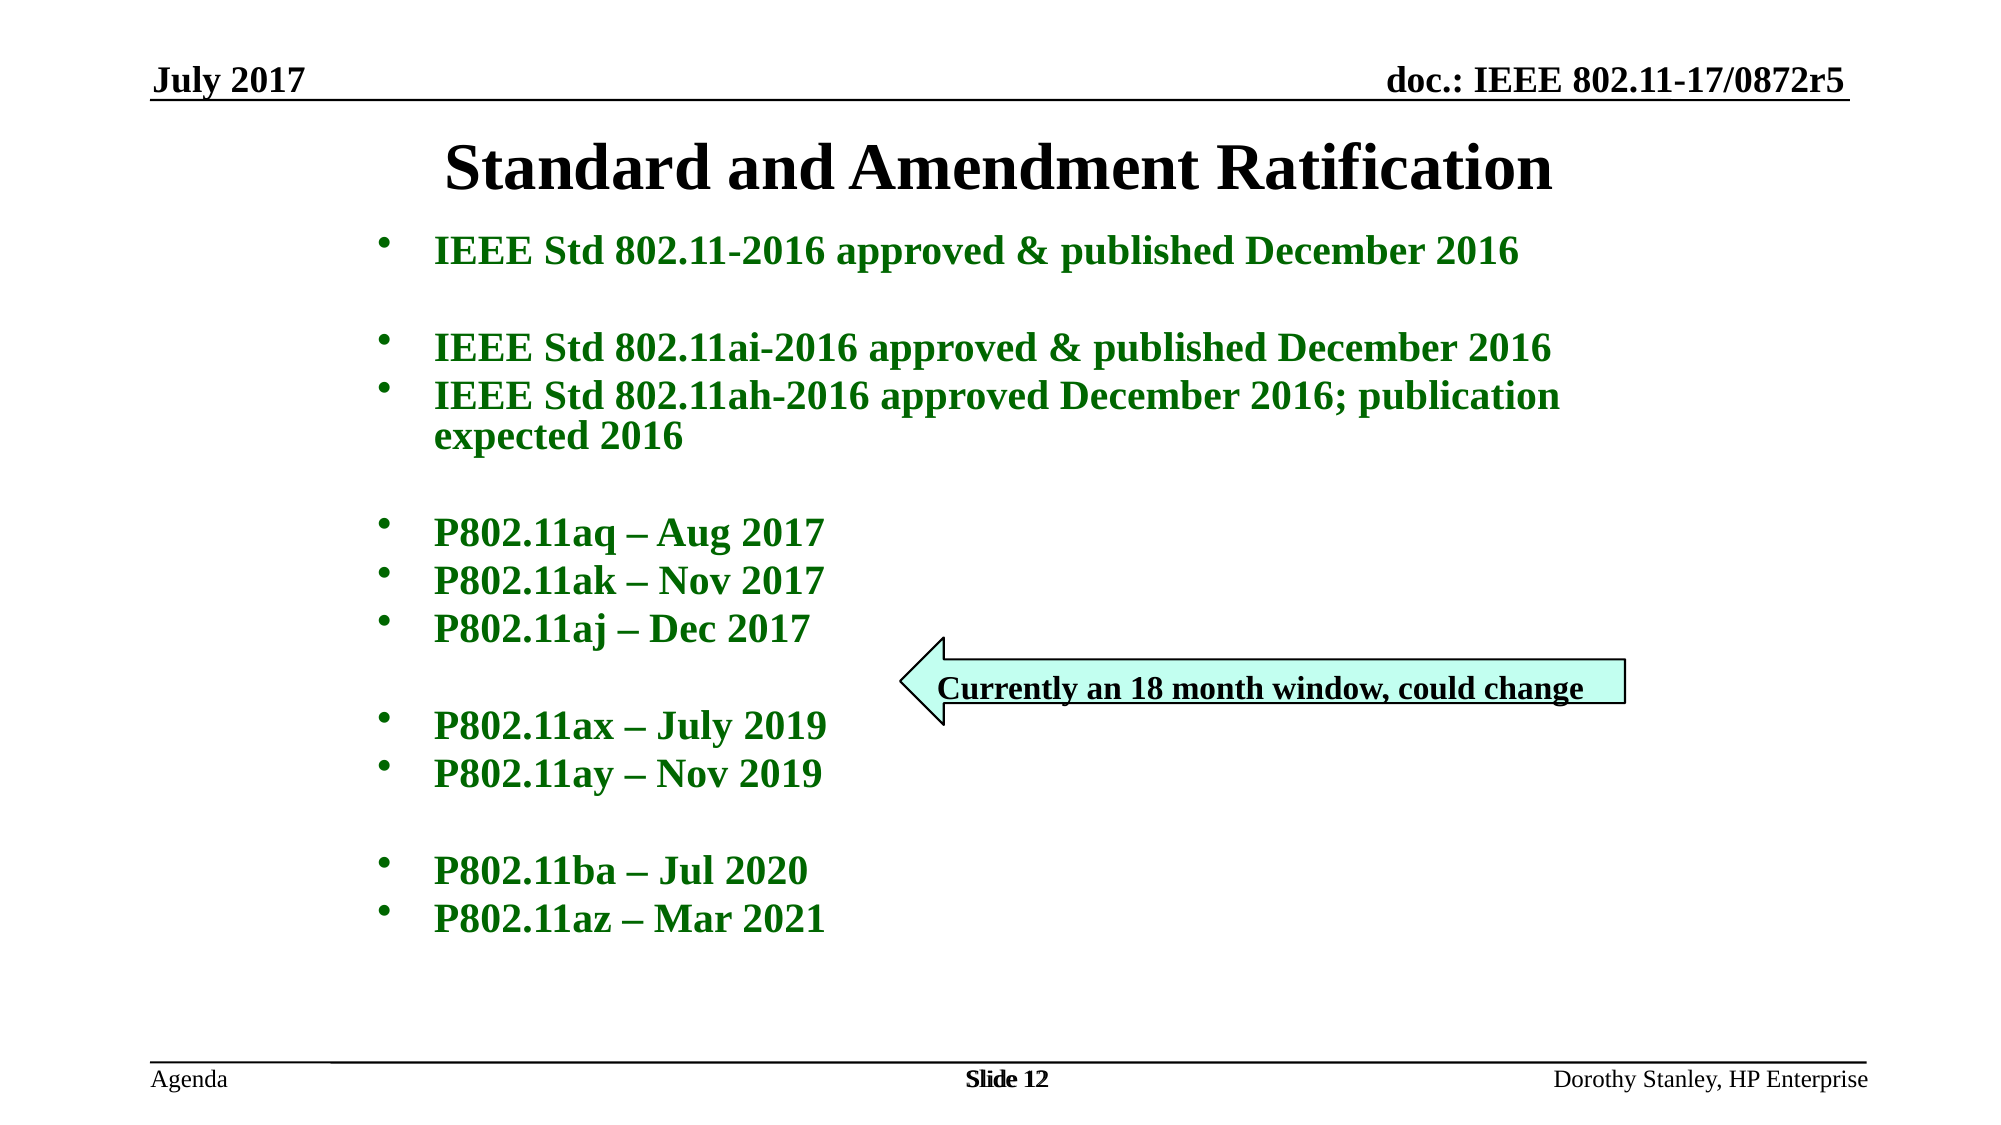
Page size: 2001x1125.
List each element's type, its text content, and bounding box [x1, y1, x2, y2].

title Standard and Amendment Ratification [362, 75, 1638, 224]
list IEEE Std 802.11-2016 approved & published December 2016 IEEE Std 802.11ai-2016 approved & published December 2016 IEEE Std 802.11ah-2016 approved December 2016; publication expected 2016 P802.11aq – Aug 2017 P802.11ak – Nov 2017 P802.11aj – Dec 2017 P802.11ax – July 2019 P802.11ay – Nov 2019 P802.11ba – Jul 2020 P802.11az – Mar 2021 [362, 224, 1638, 1080]
footer Dorothy Stanley, HP Enterprise [1549, 1062, 1869, 1093]
text_box Slide 12 [925, 1080, 1088, 1093]
text_box Currently an 18 month window, could change [900, 637, 1626, 725]
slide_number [152, 54, 567, 100]
